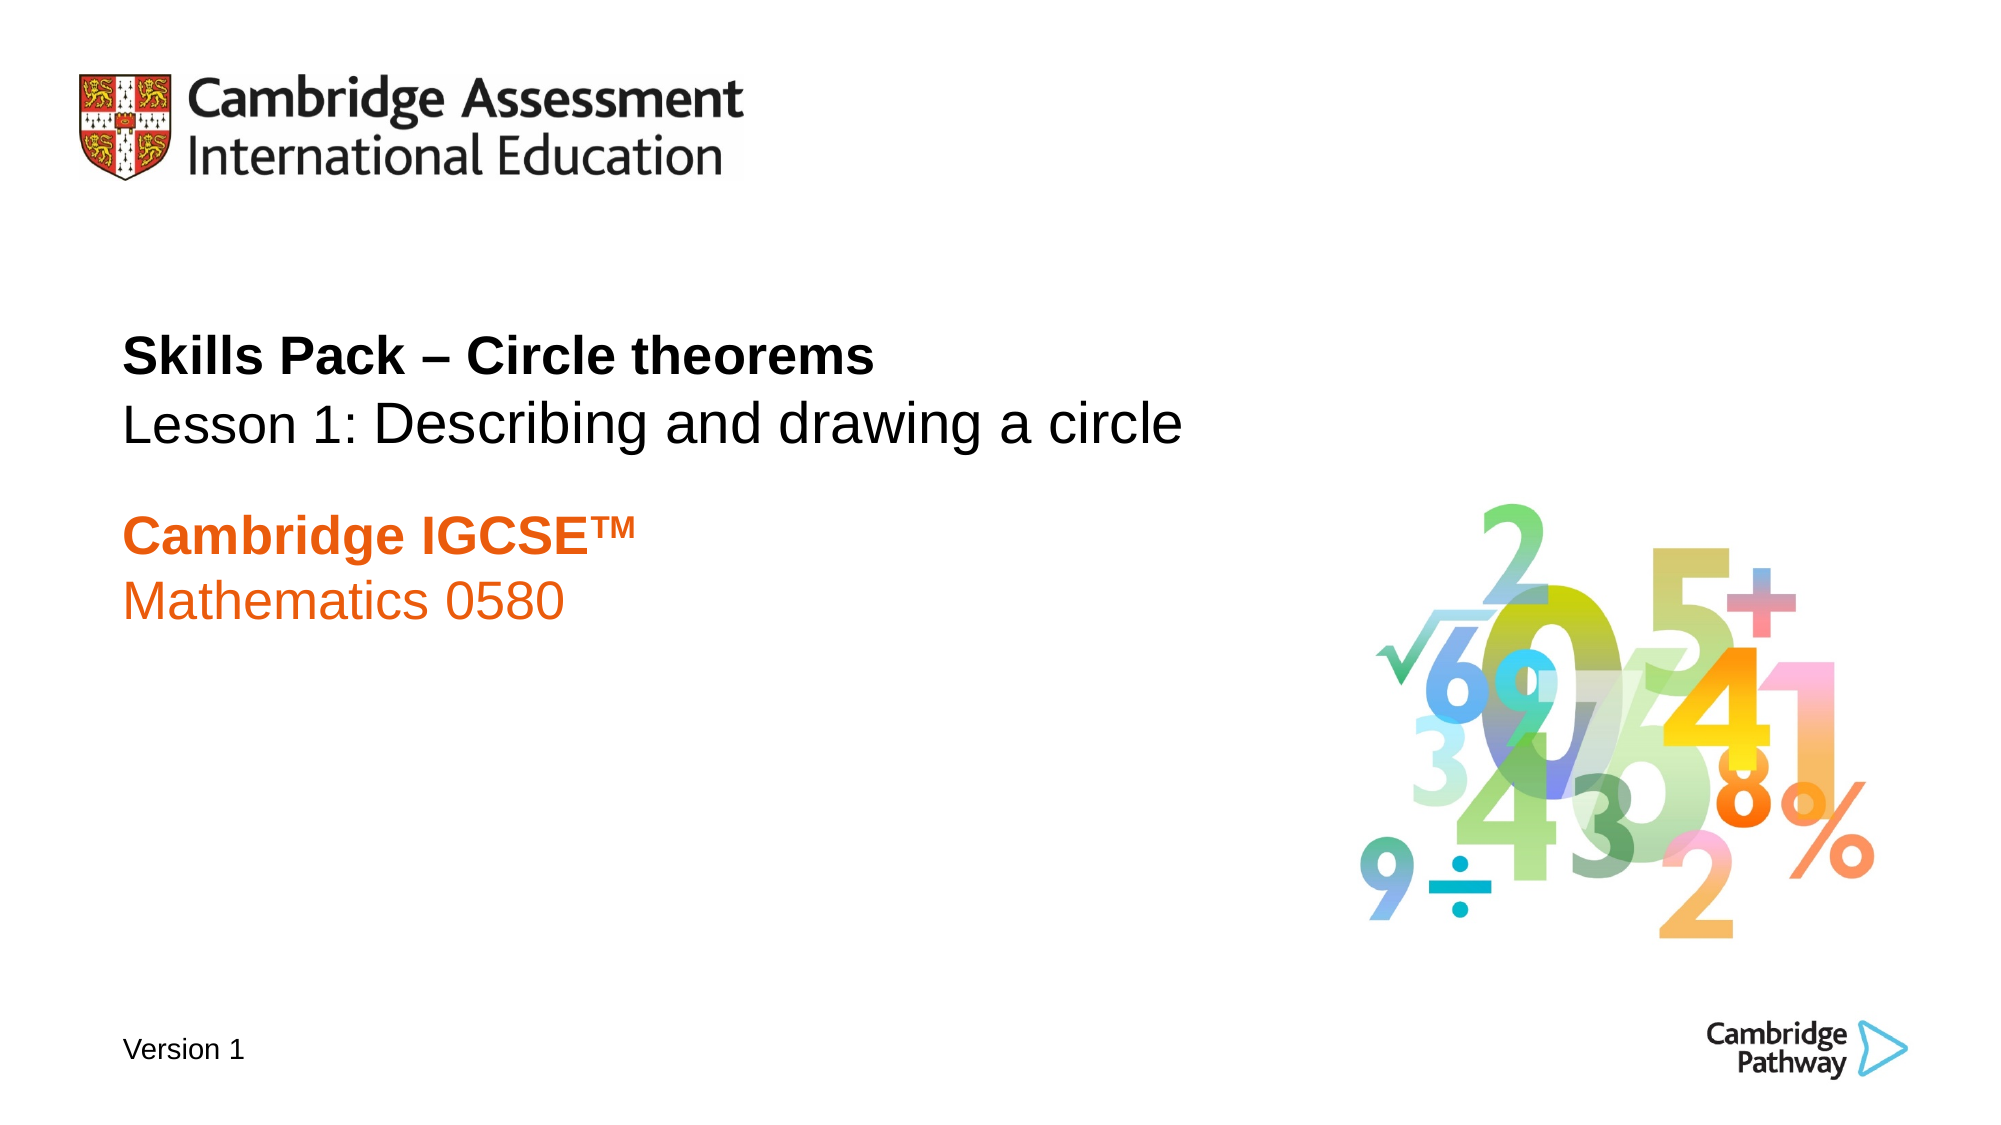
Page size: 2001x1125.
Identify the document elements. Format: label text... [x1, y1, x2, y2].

picture [1313, 497, 1914, 948]
picture [79, 74, 744, 181]
picture [1701, 1011, 1914, 1086]
text_box Skills Pack – Circle theorems Lesson 1: Describing and drawing a circle Cambridge IGCSETM Mathematics 0580 [108, 313, 1397, 638]
text_box Version 1 [108, 1023, 786, 1074]
